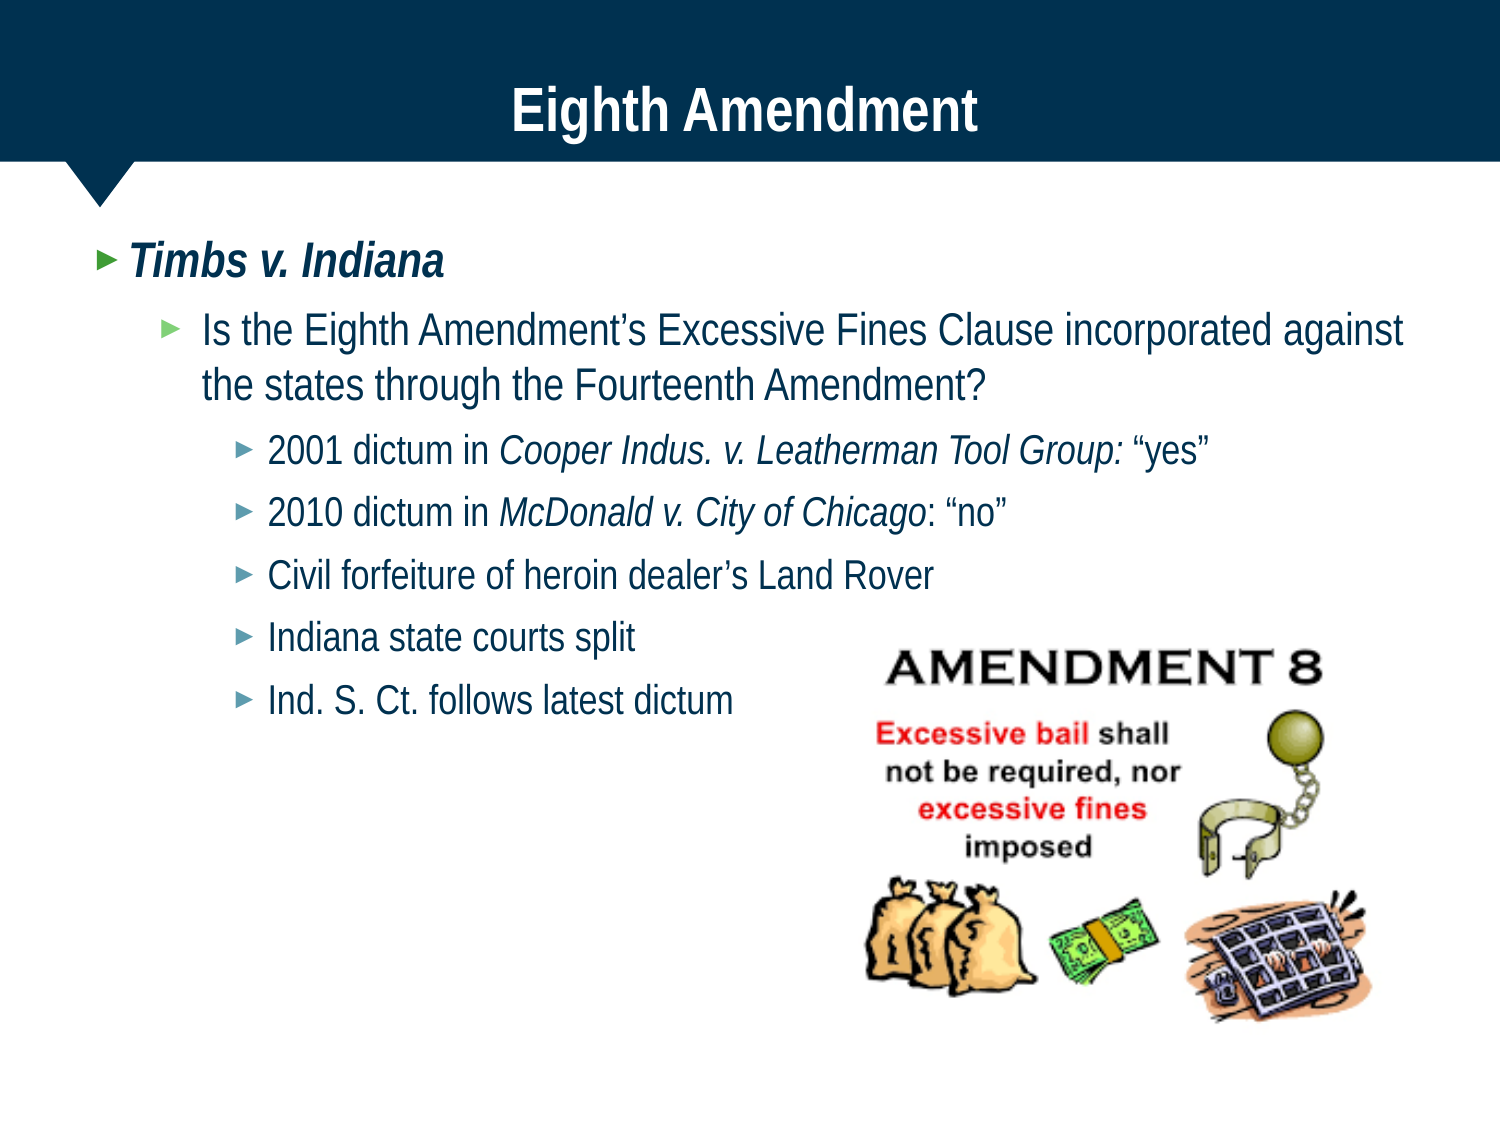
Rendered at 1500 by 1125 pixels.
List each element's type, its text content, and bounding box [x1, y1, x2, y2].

title Eighth Amendment [62, 9, 1428, 153]
picture [823, 612, 1388, 1036]
list Timbs v. Indiana Is the Eighth Amendment’s Excessive Fines Clause incorporated against the states through the Fourteenth Amendment? 2001 dictum in Cooper Indus. v. Leatherman Tool Group: “yes” 2010 dictum in McDonald v. City of Chicago: “no” Civil forfeiture of heroin dealer’s Land Rover Indiana state courts split Ind. S. Ct. follows latest dictum [75, 220, 1425, 1035]
